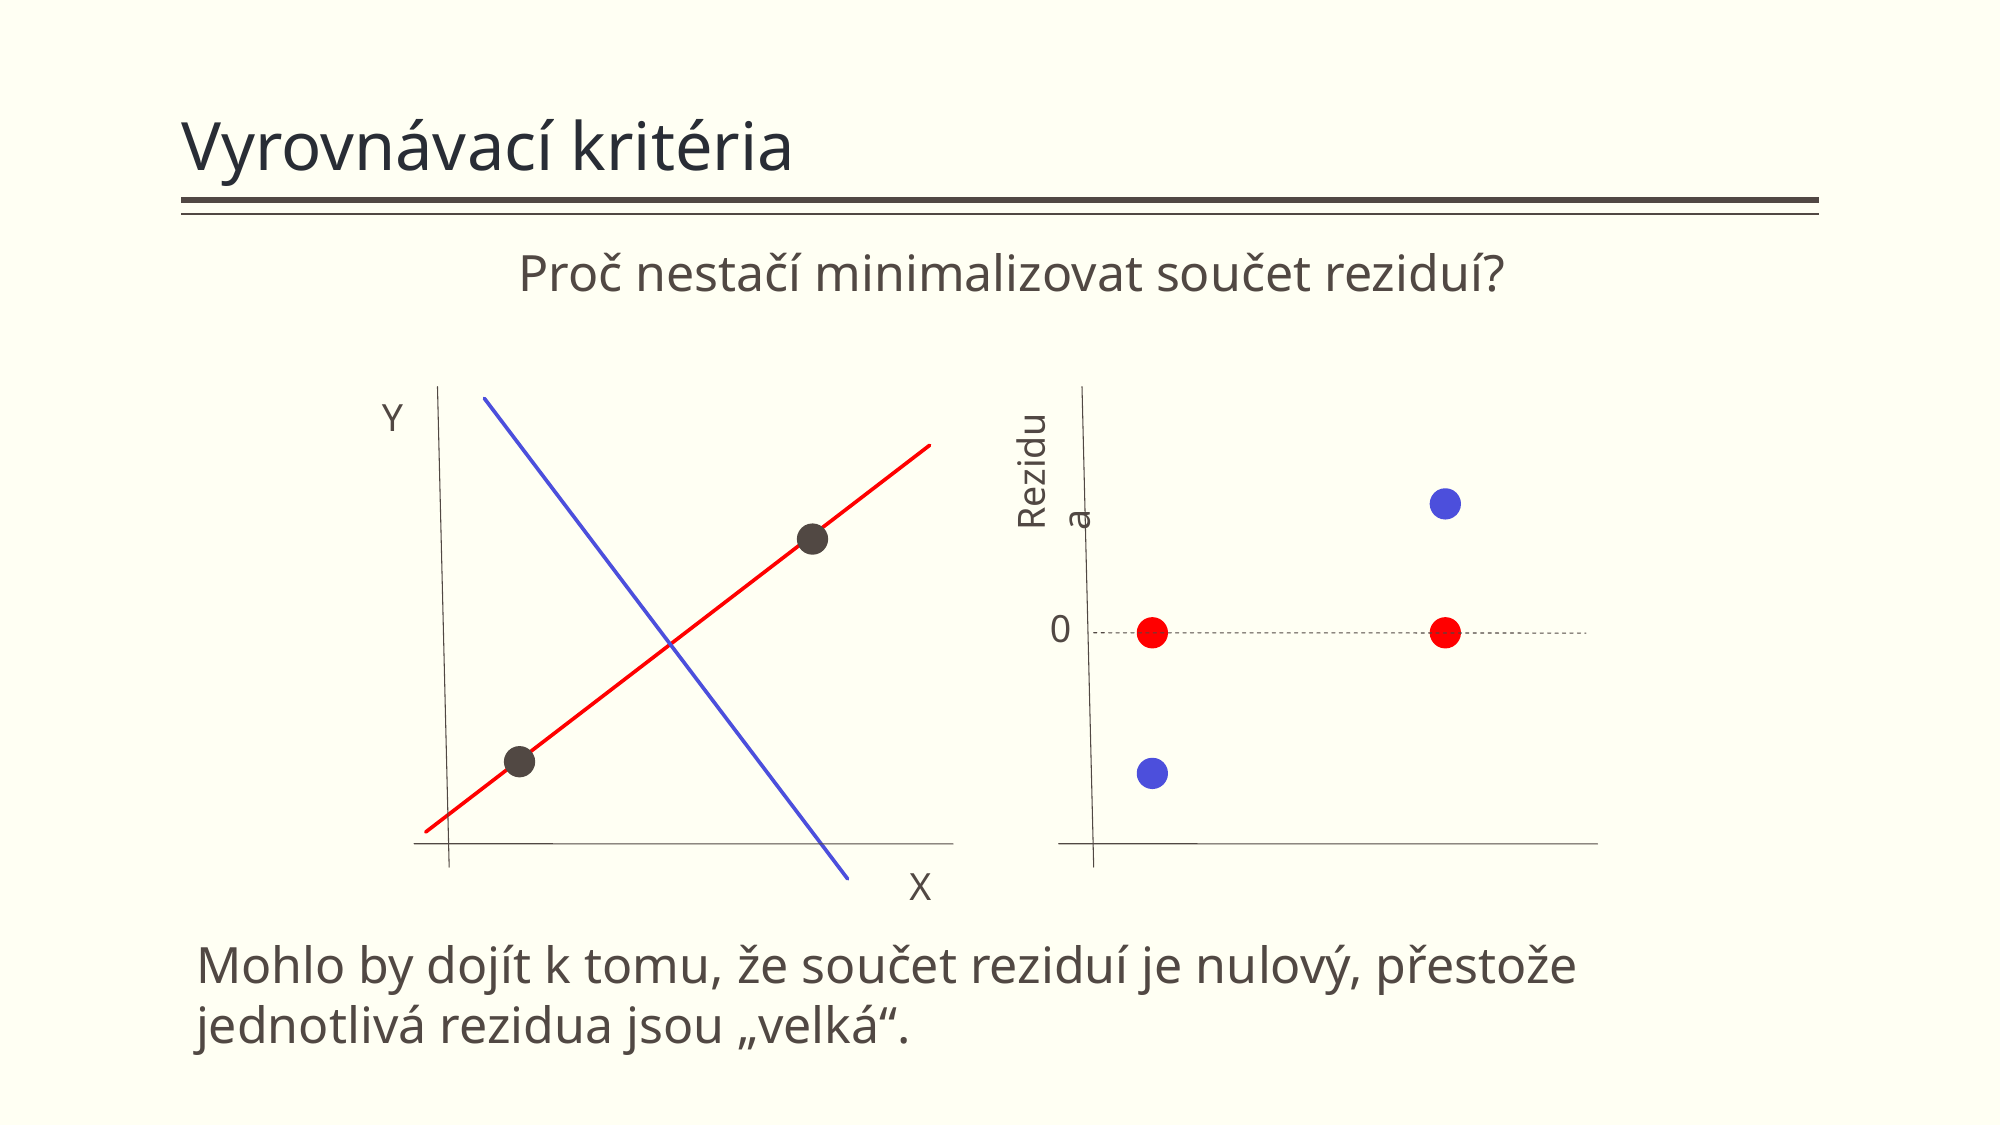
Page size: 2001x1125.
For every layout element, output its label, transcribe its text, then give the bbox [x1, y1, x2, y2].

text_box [999, 386, 1598, 868]
title Vyrovnávací kritéria [181, 12, 1819, 193]
text_box Proč nestačí minimalizovat součet reziduí? [472, 234, 1551, 370]
text_box Mohlo by dojít k tomu, že součet reziduí je nulový, přestože jednotlivá rezidua jsou „velká“. [181, 925, 1795, 1061]
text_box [367, 386, 977, 916]
